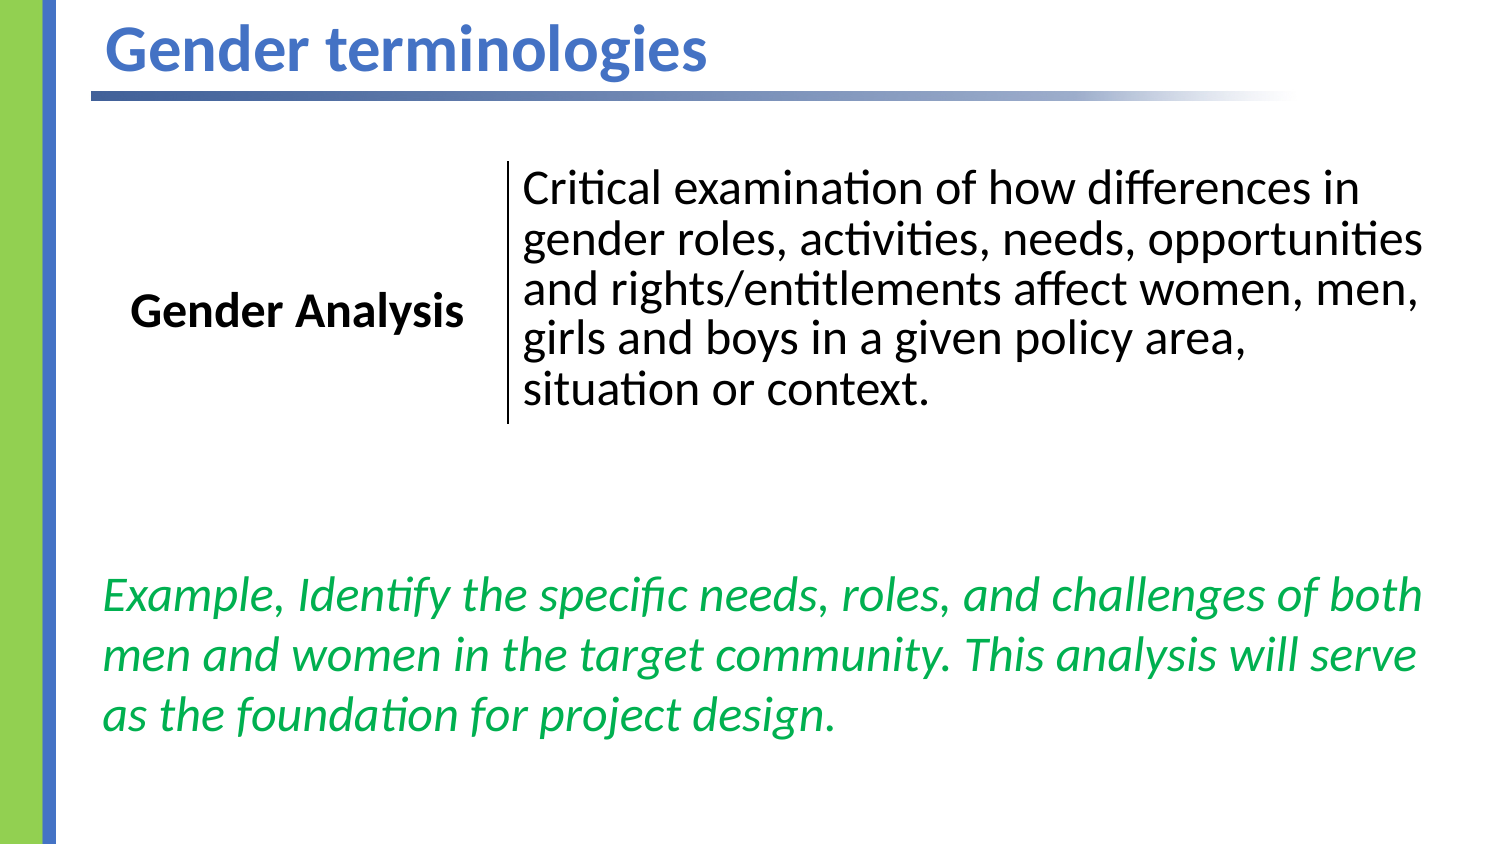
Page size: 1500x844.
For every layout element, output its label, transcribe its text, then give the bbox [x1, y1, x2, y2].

picture [0, 0, 1500, 844]
text_box Example, Identify the speciﬁc needs, roles, and challenges of both men and women in the target community. This analysis will serve as the foundation for project design. [87, 553, 1482, 809]
table_header Critical examination of how differences in gender roles, activities, needs, opportunities and rights/entitlements affect women, men, girls and boys in a given policy area, situation or context. [509, 161, 1450, 424]
title Gender terminologies [90, 3, 1449, 97]
table_header Gender Analysis [88, 161, 507, 424]
